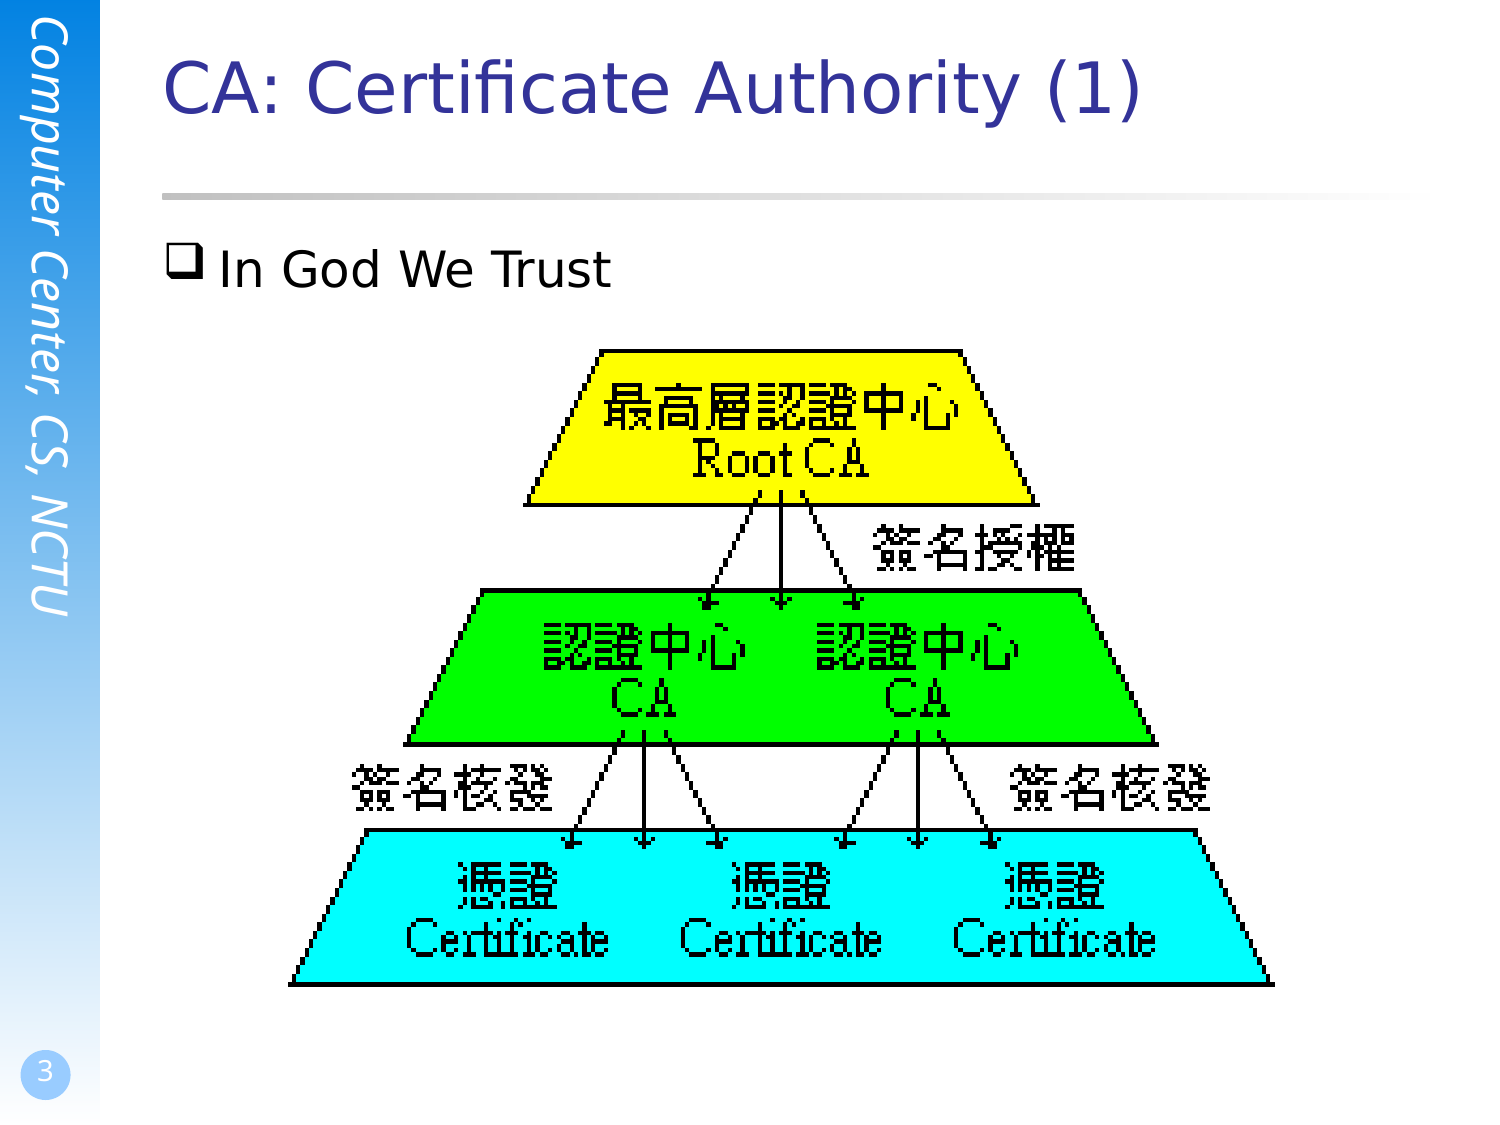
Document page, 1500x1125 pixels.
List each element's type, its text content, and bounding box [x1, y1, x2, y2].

picture [287, 349, 1276, 987]
title CA: Certificate Authority (1) [162, 42, 1438, 231]
list In God We Trust [162, 237, 1438, 1000]
